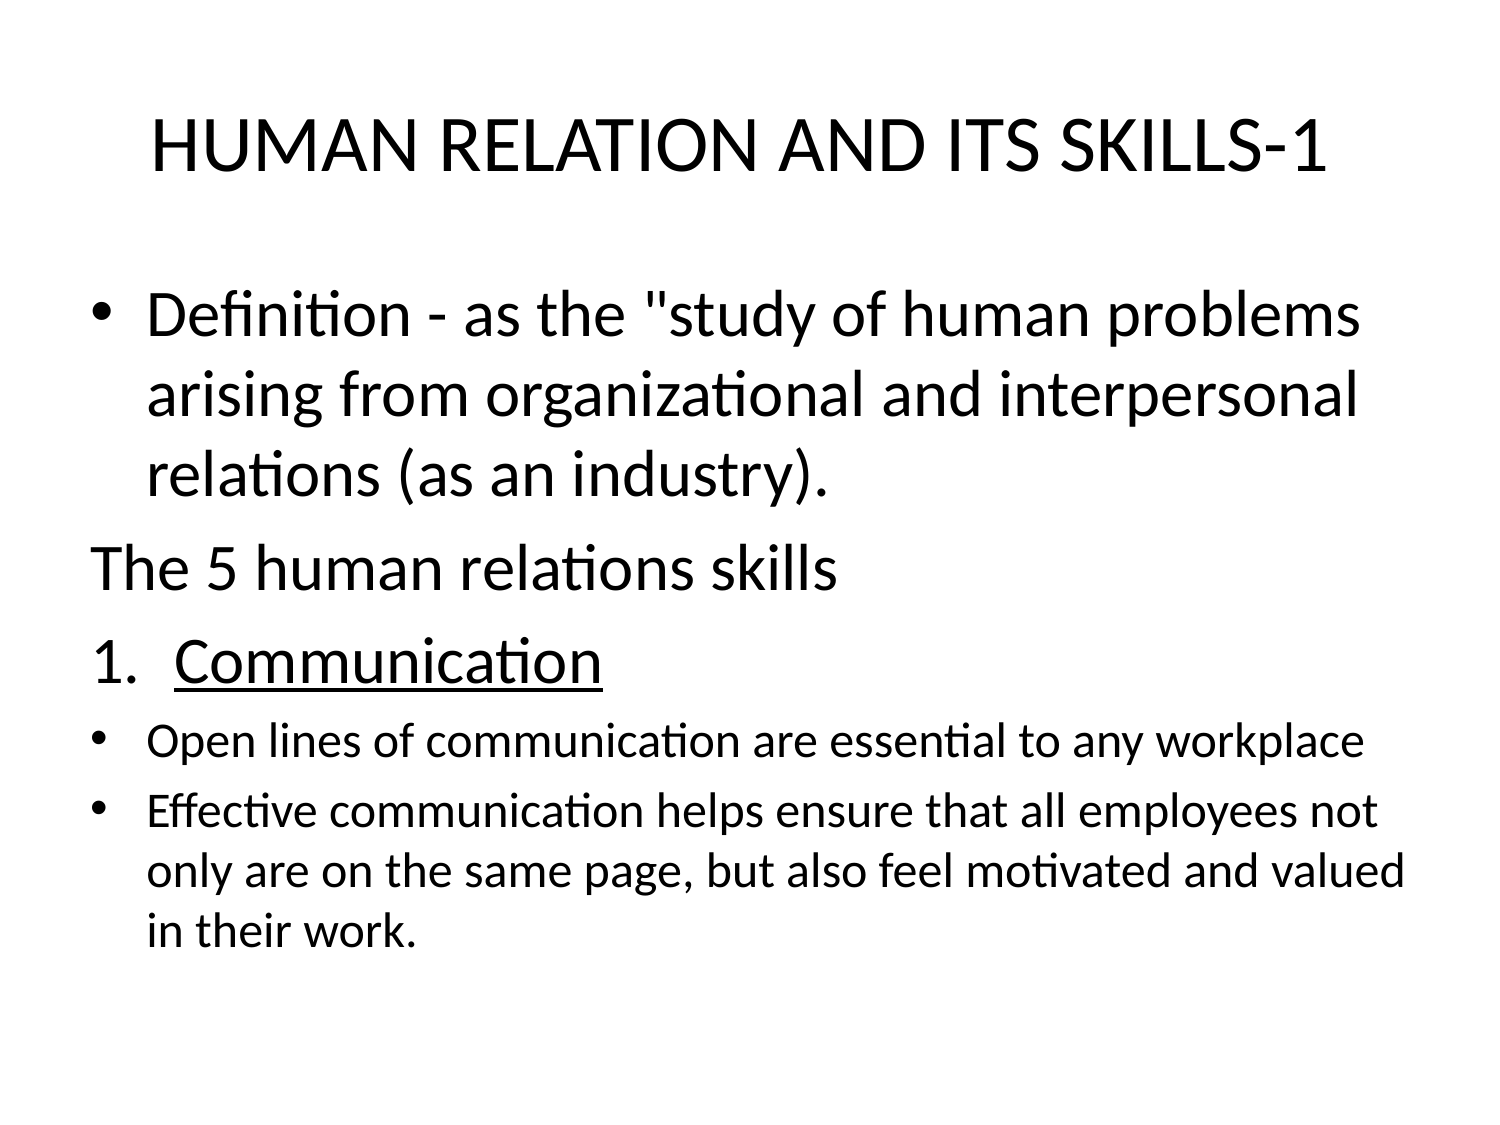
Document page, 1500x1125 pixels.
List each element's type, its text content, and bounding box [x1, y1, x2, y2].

title HUMAN RELATION AND ITS SKILLS-1 [75, 45, 1425, 233]
list Definition - as the "study of human problems arising from organizational and interpersonal relations (as an industry). The 5 human relations skills Communication Open lines of communication are essential to any workplace Effective communication helps ensure that all employees not only are on the same page, but also feel motivated and valued in their work. [75, 262, 1425, 1005]
